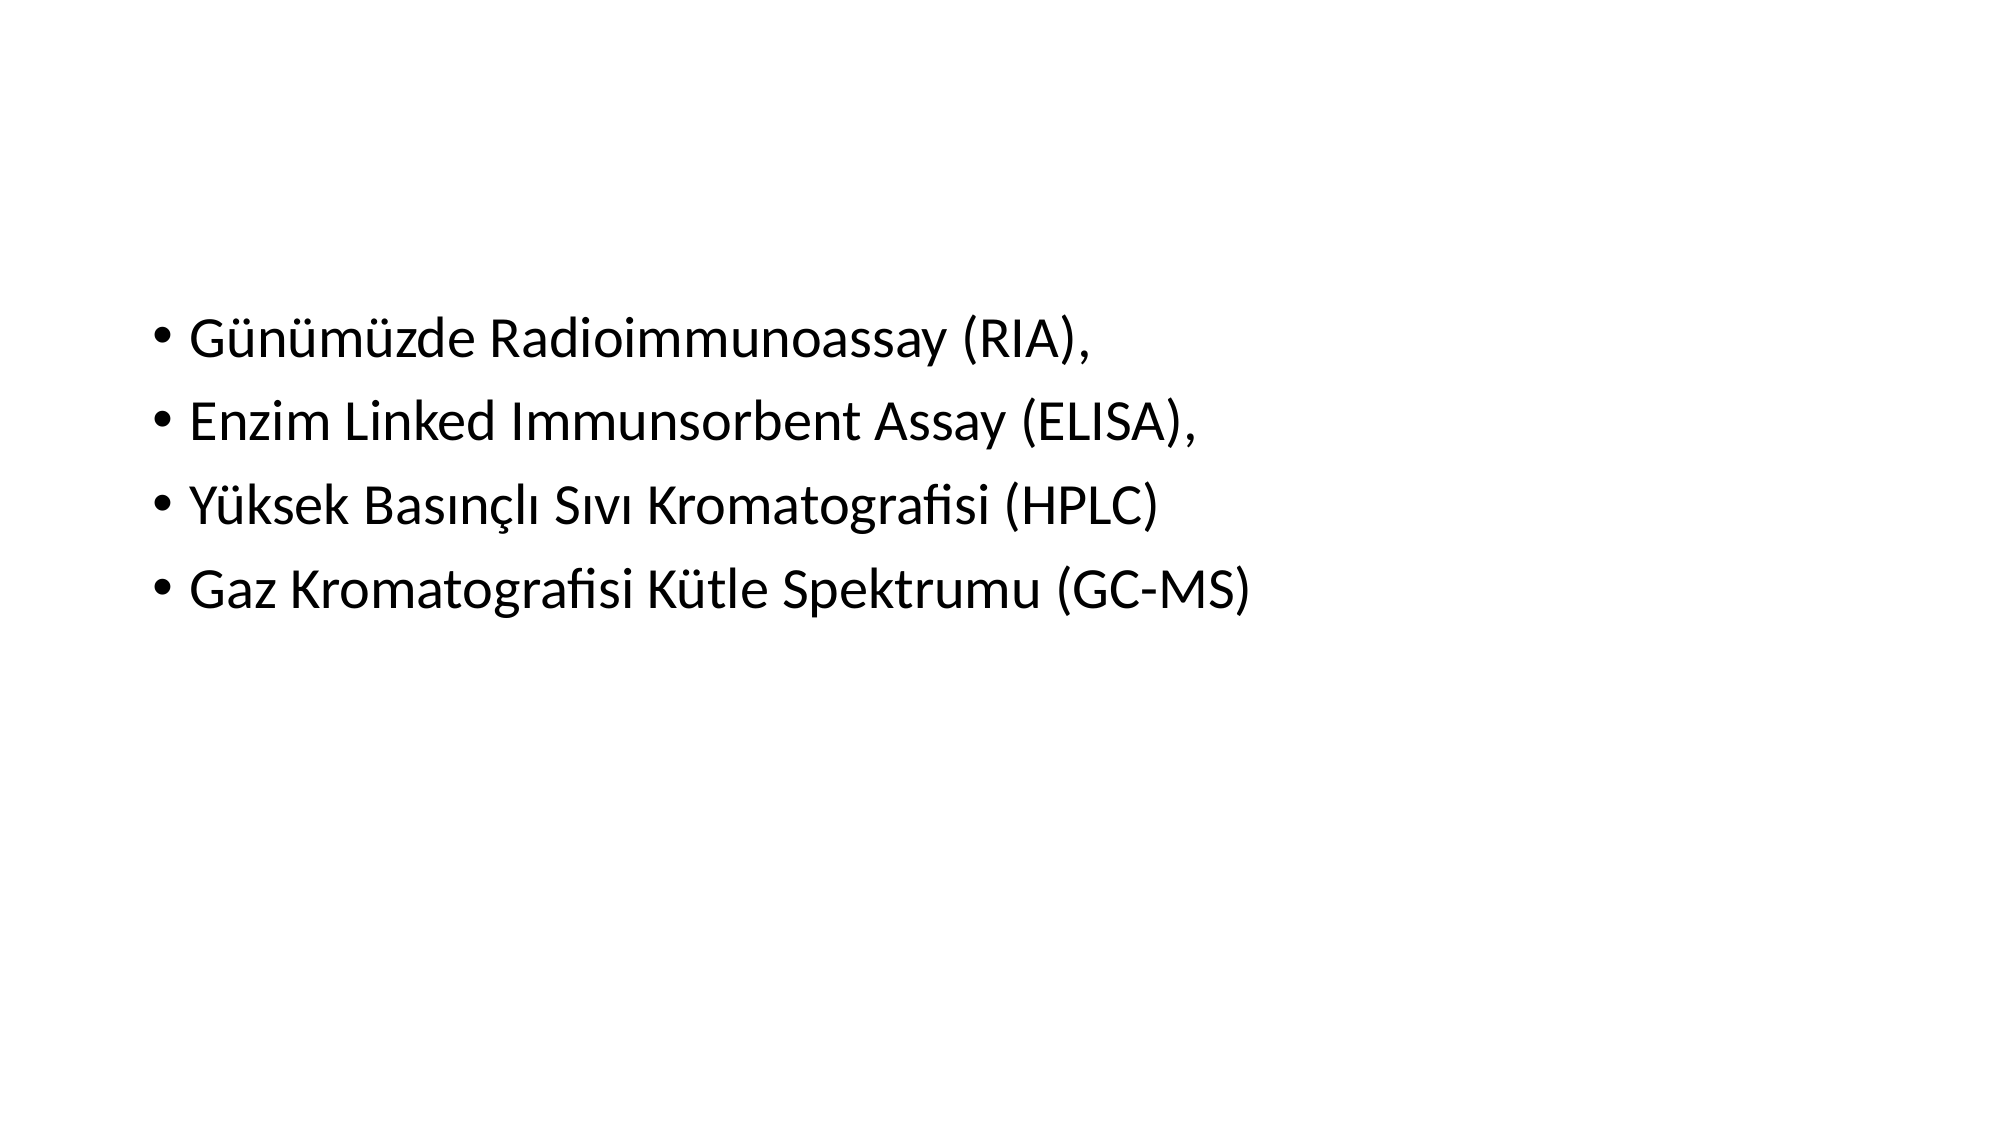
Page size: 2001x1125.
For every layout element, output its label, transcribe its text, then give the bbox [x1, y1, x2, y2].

list Günümüzde Radioimmunoassay (RIA), Enzim Linked Immunsorbent Assay (ELISA), Yüksek Basınçlı Sıvı Kromatografisi (HPLC) Gaz Kromatografisi Kütle Spektrumu (GC-MS) [137, 299, 1863, 1014]
